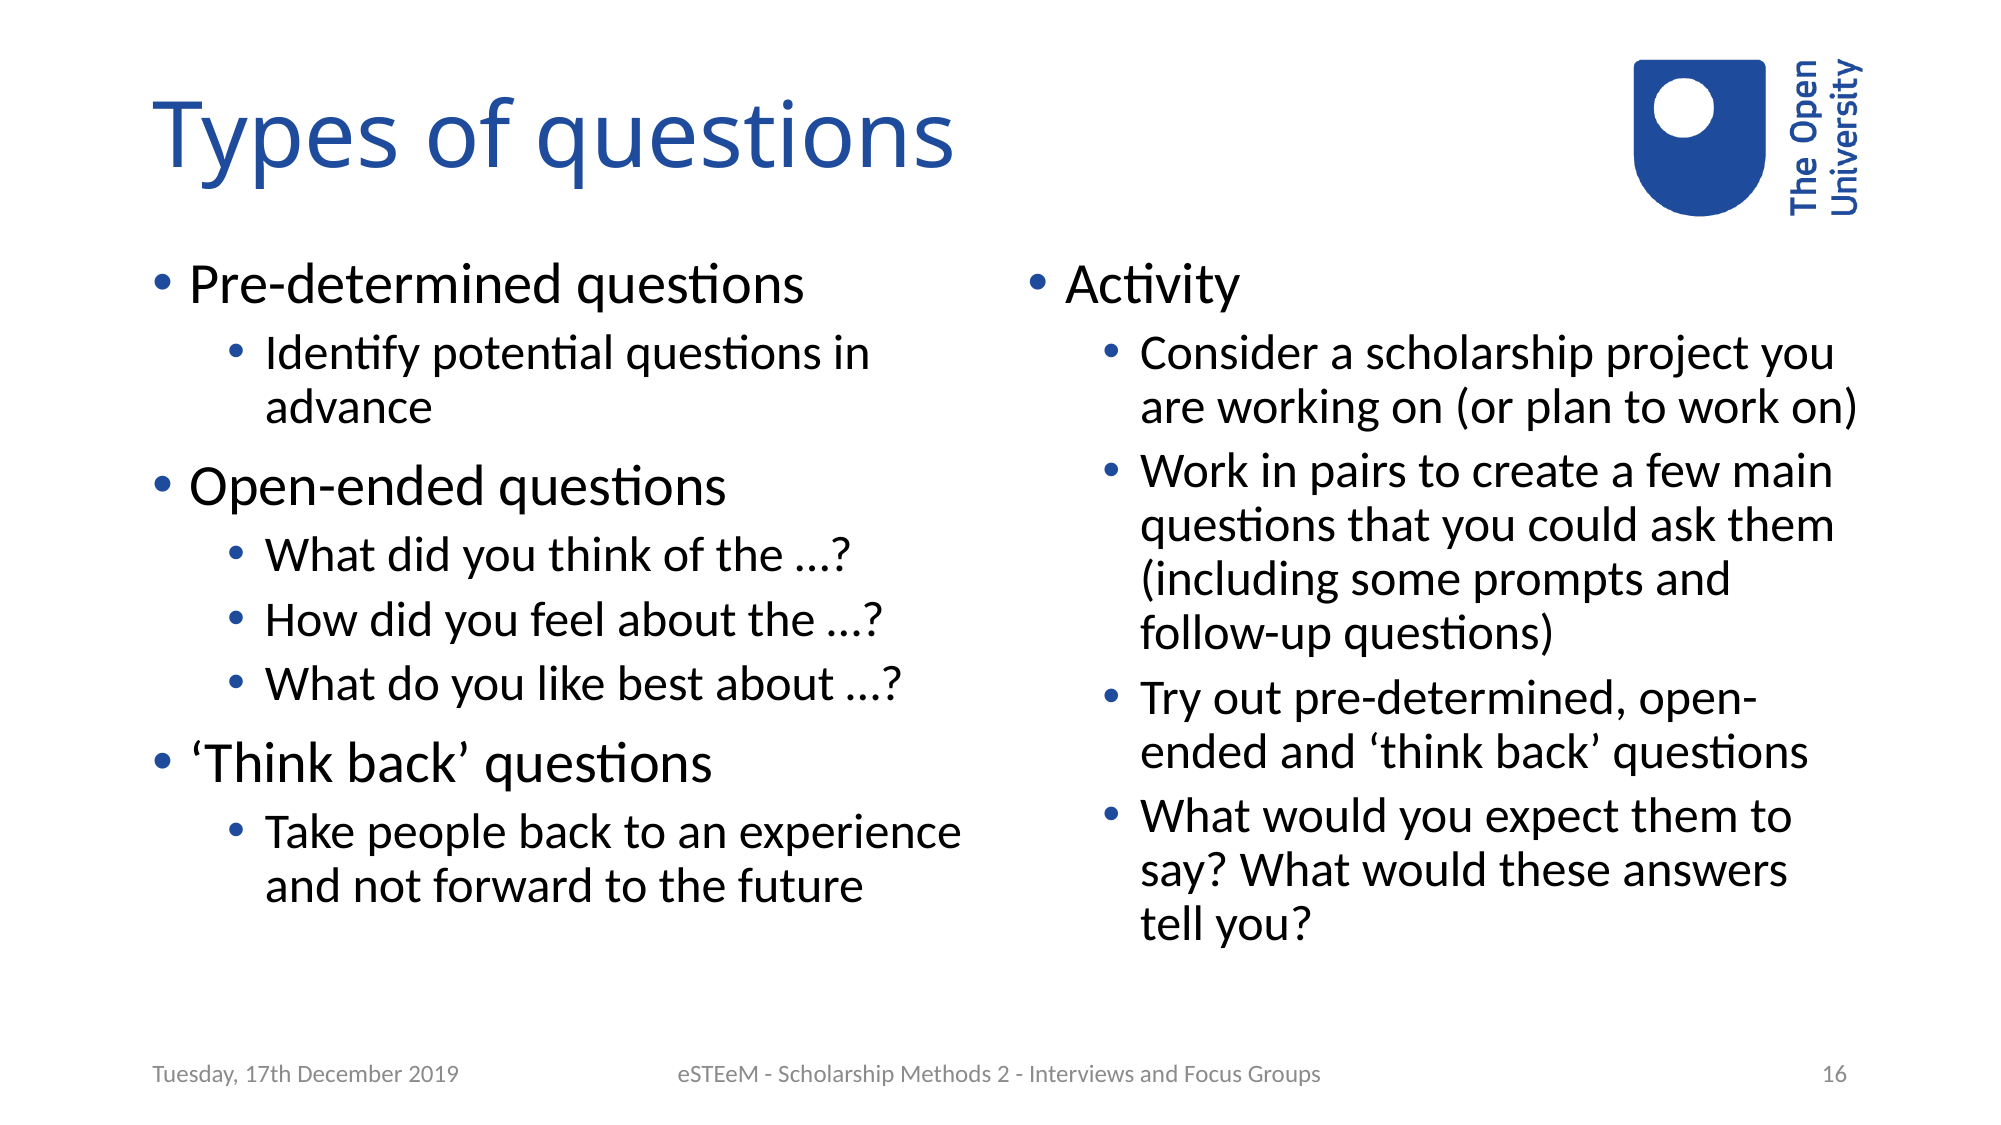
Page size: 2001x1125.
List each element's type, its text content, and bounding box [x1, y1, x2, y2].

list Activity Consider a scholarship project you are working on (or plan to work on) Work in pairs to create a few main questions that you could ask them (including some prompts and follow-up questions) Try out pre-determined, open-ended and ‘think back’ questions What would you expect them to say? What would these answers tell you? [1012, 245, 1877, 1014]
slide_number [137, 1042, 588, 1103]
footer eSTEeM - Scholarship Methods 2 - Interviews and Focus Groups [662, 1042, 1338, 1103]
list Pre-determined questions Identify potential questions in advance Open-ended questions What did you think of the …? How did you feel about the …? What do you like best about …? ‘Think back’ questions Take people back to an experience and not forward to the future [137, 245, 988, 1014]
title Types of questions [137, 59, 1863, 217]
slide_number 16 [1412, 1042, 1863, 1103]
